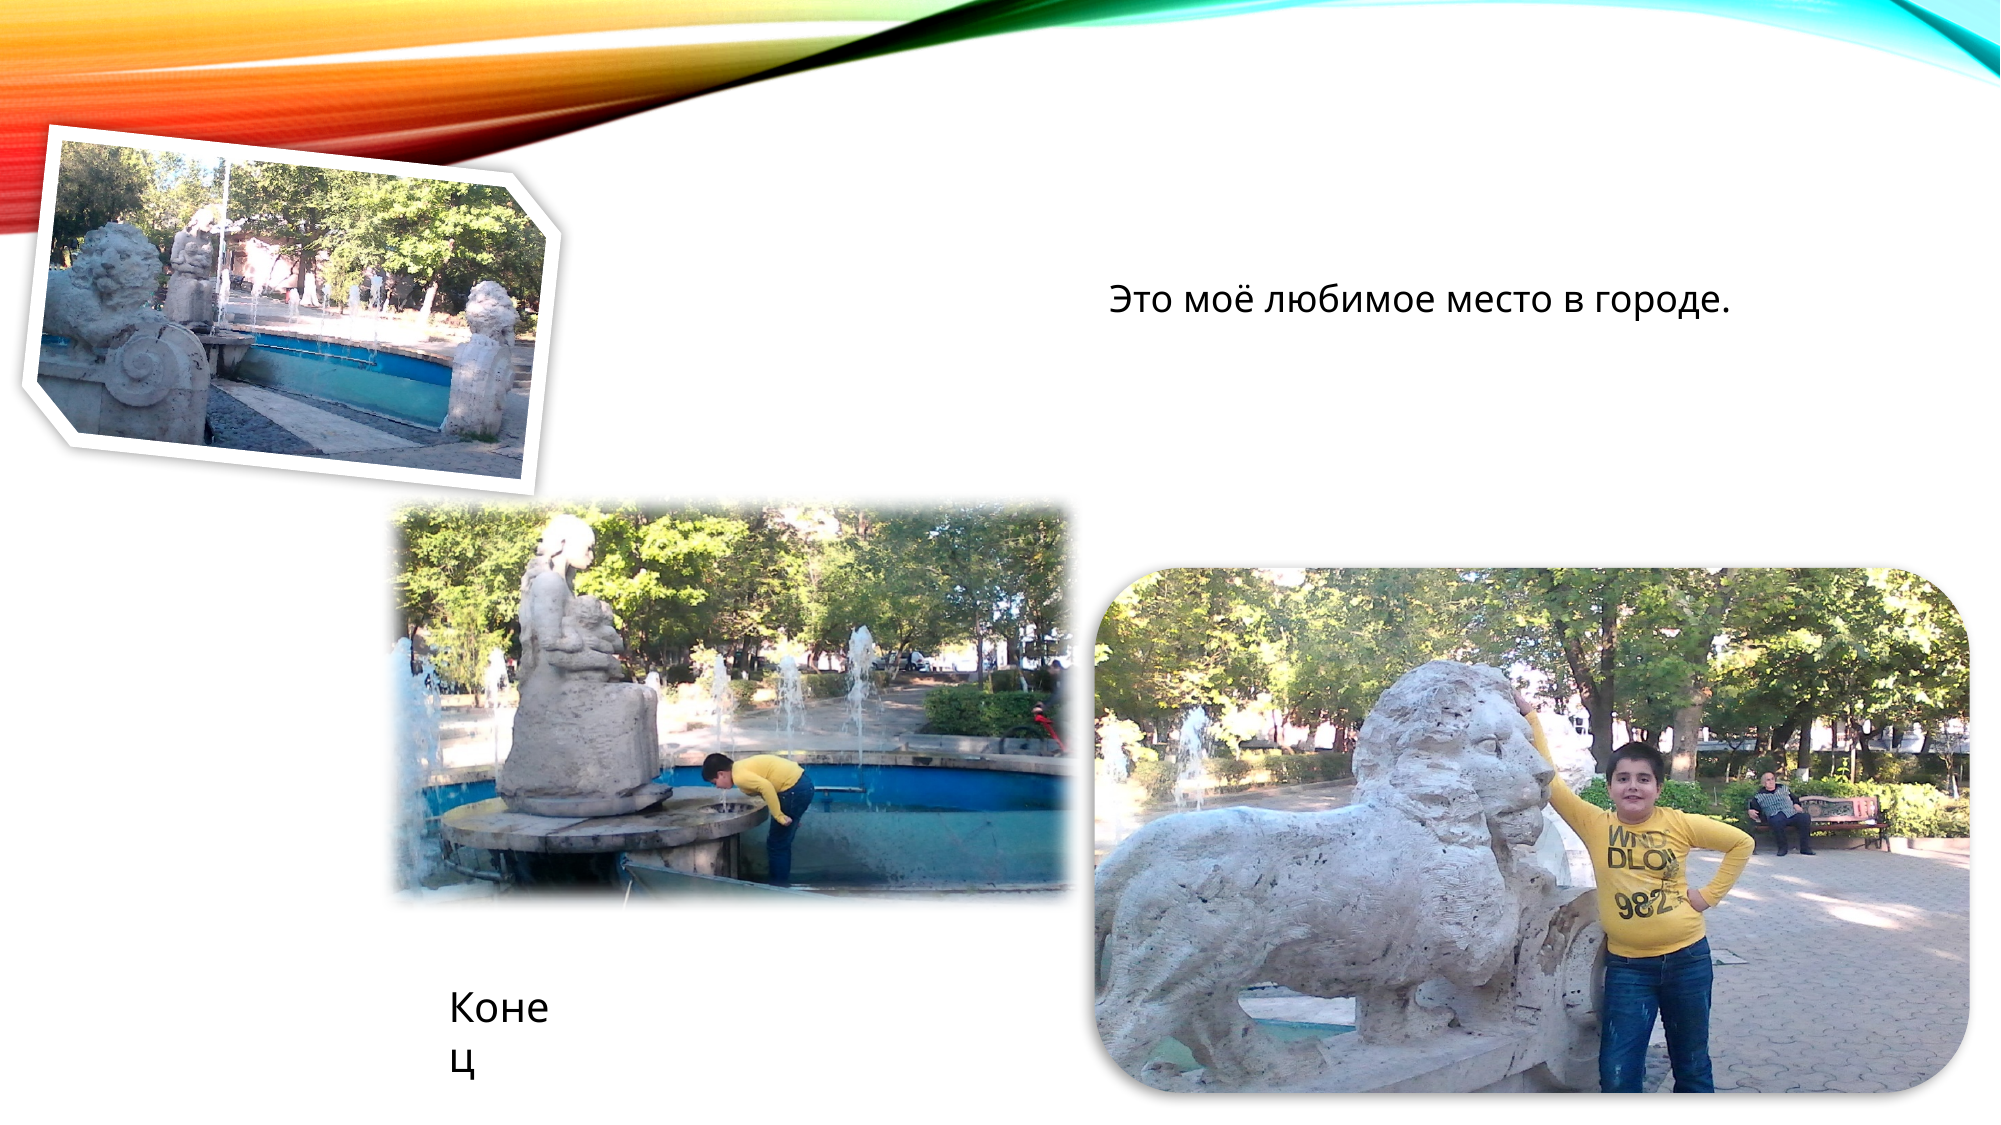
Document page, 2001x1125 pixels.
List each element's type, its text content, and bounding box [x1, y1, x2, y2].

picture [1094, 567, 1970, 1094]
text_box Это моё любимое место в городе. [1094, 267, 1872, 328]
text_box Конец [433, 973, 583, 1088]
picture [380, 491, 1084, 914]
picture [0, 0, 2000, 478]
